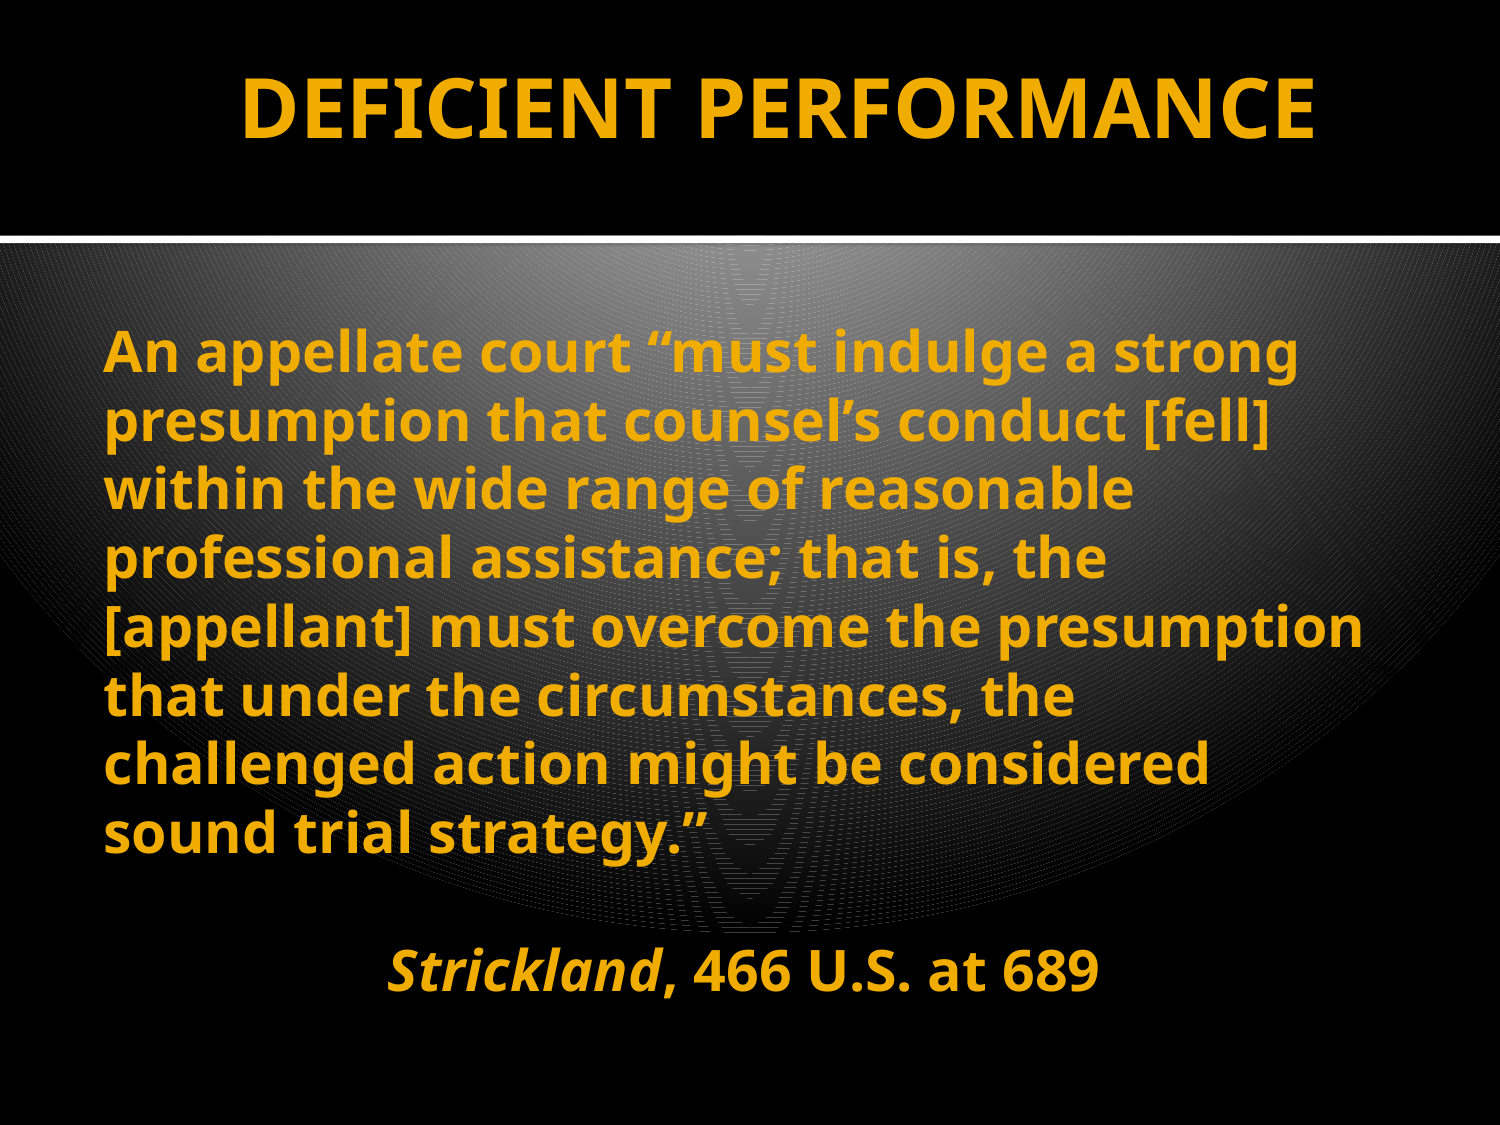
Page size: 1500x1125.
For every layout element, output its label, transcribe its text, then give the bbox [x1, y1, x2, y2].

list An appellate court “must indulge a strong presumption that counsel’s conduct [fell] within the wide range of reasonable professional assistance; that is, the [appellant] must overcome the presumption that under the circumstances, the challenged action might be considered sound trial strategy.” Strickland, 466 U.S. at 689 [75, 299, 1400, 988]
title DEFICIENT PERFORMANCE [87, 11, 1463, 200]
